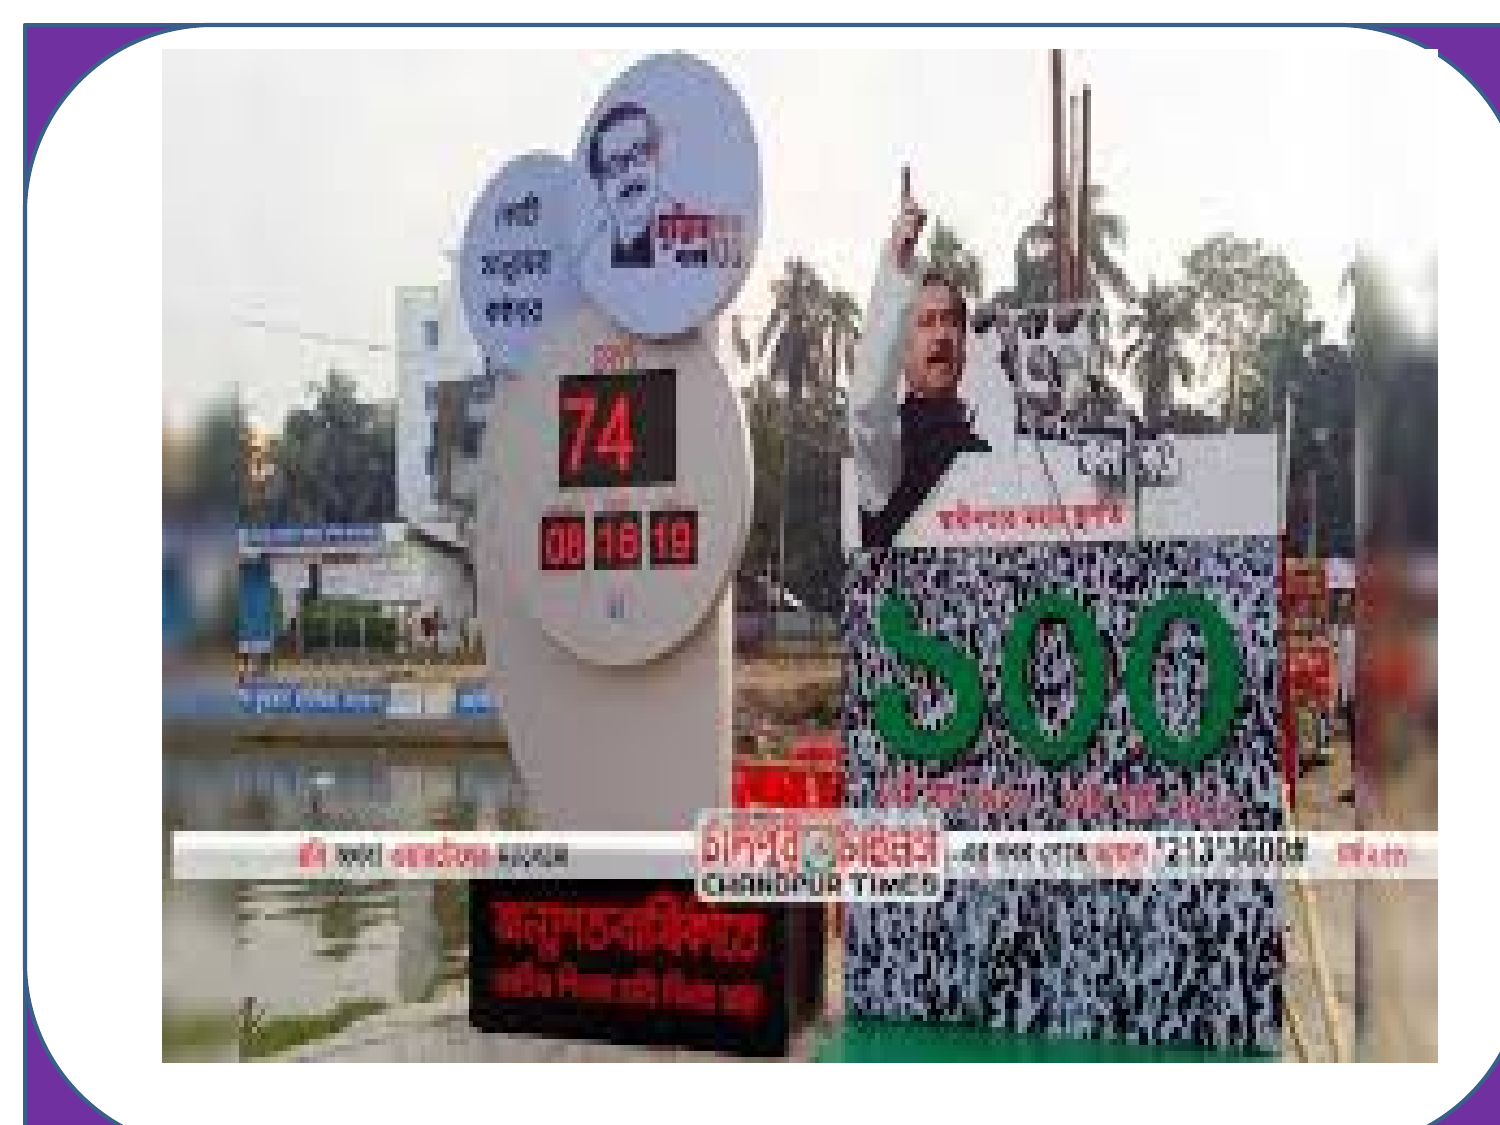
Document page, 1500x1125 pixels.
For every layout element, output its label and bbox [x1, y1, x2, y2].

text_box [22, 22, 1500, 1125]
text_box [23, 984, 113, 1125]
picture [162, 49, 1438, 1063]
text_box [1359, 23, 1500, 113]
text_box [23, 23, 191, 191]
text_box [1437, 1062, 1500, 1125]
